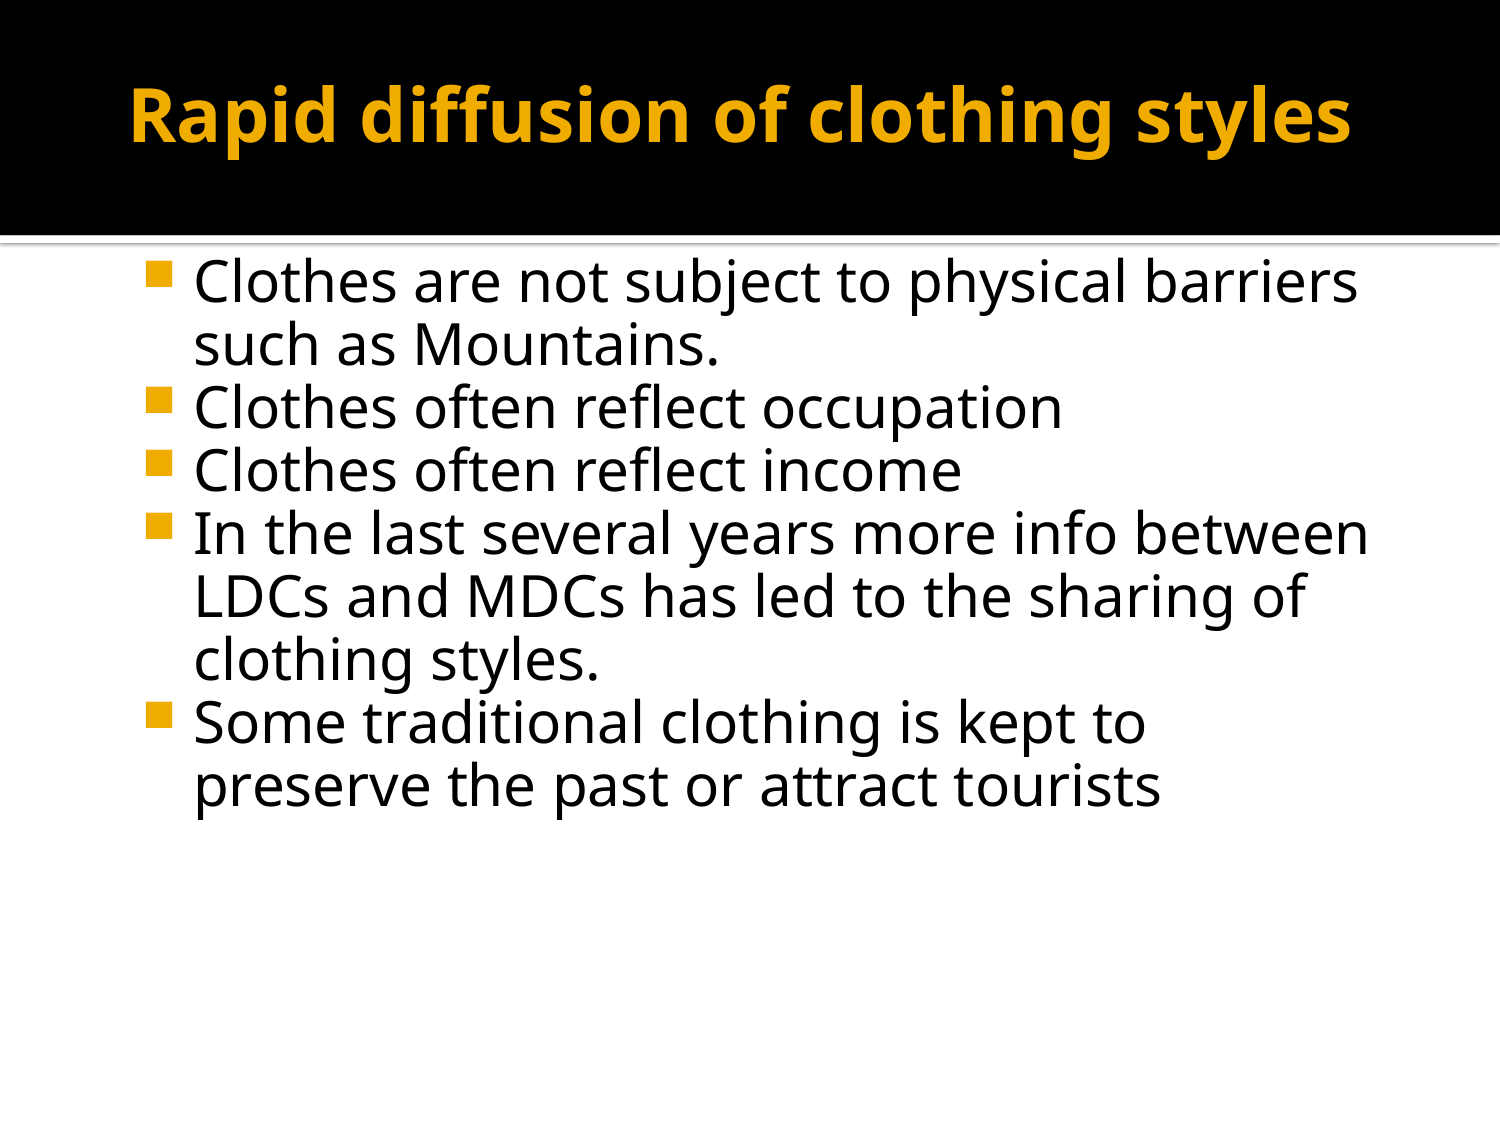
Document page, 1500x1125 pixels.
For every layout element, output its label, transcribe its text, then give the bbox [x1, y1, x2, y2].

list Clothes are not subject to physical barriers such as Mountains. Clothes often reflect occupation Clothes often reflect income In the last several years more info between LDCs and MDCs has led to the sharing of clothing styles. Some traditional clothing is kept to preserve the past or attract tourists [112, 237, 1388, 1051]
title Rapid diffusion of clothing styles [112, 37, 1388, 188]
